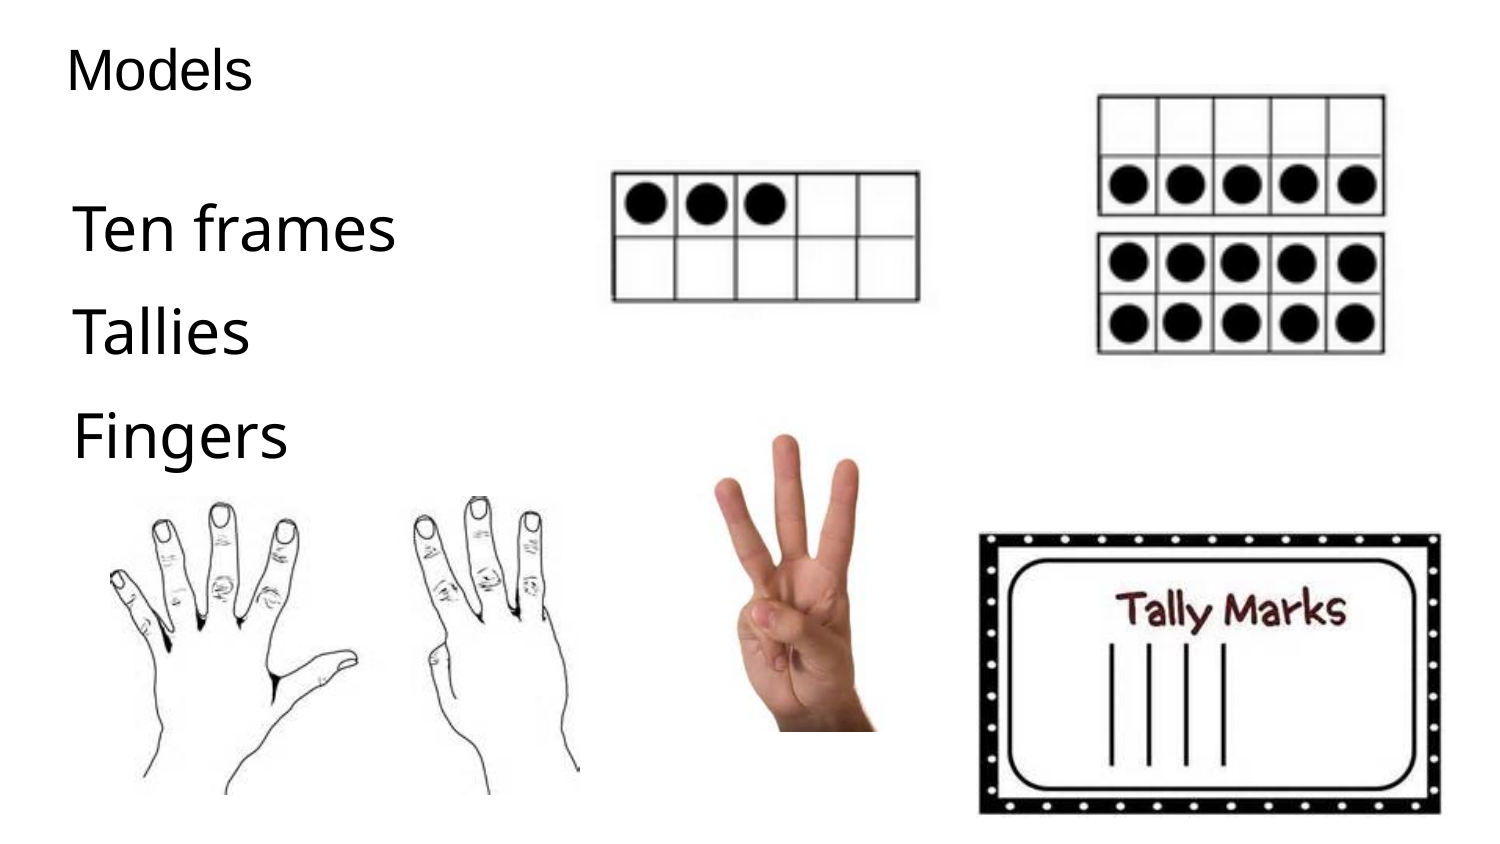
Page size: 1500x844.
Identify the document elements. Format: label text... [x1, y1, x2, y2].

picture [1084, 83, 1405, 370]
list Ten frames Tallies Fingers [51, 110, 777, 672]
picture [613, 368, 1446, 818]
picture [595, 160, 943, 320]
picture [110, 495, 580, 795]
title Models [51, 16, 1449, 111]
